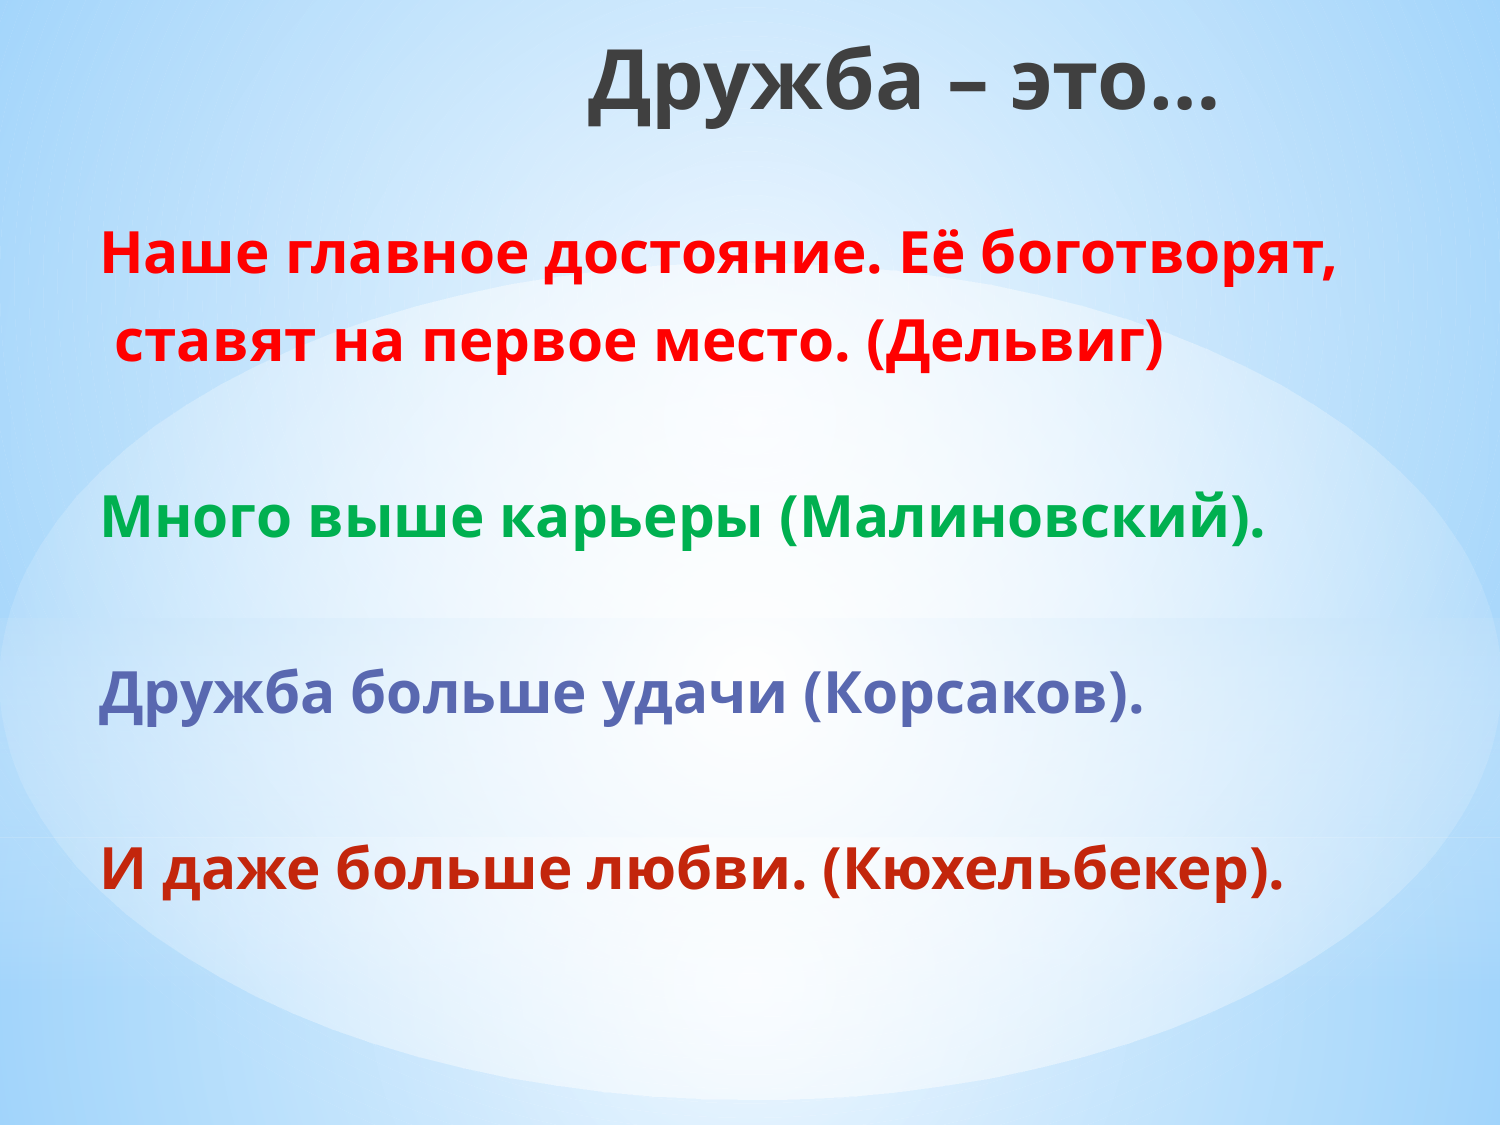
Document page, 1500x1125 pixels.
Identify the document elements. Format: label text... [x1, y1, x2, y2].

list Наше главное достояние. Её боготворят, ставят на первое место. (Дельвиг) Много выше карьеры (Малиновский). Дружба больше удачи (Корсаков). И даже больше любви. (Кюхельбекер). [76, 207, 1436, 1059]
title Дружба – это… [113, 18, 1236, 207]
